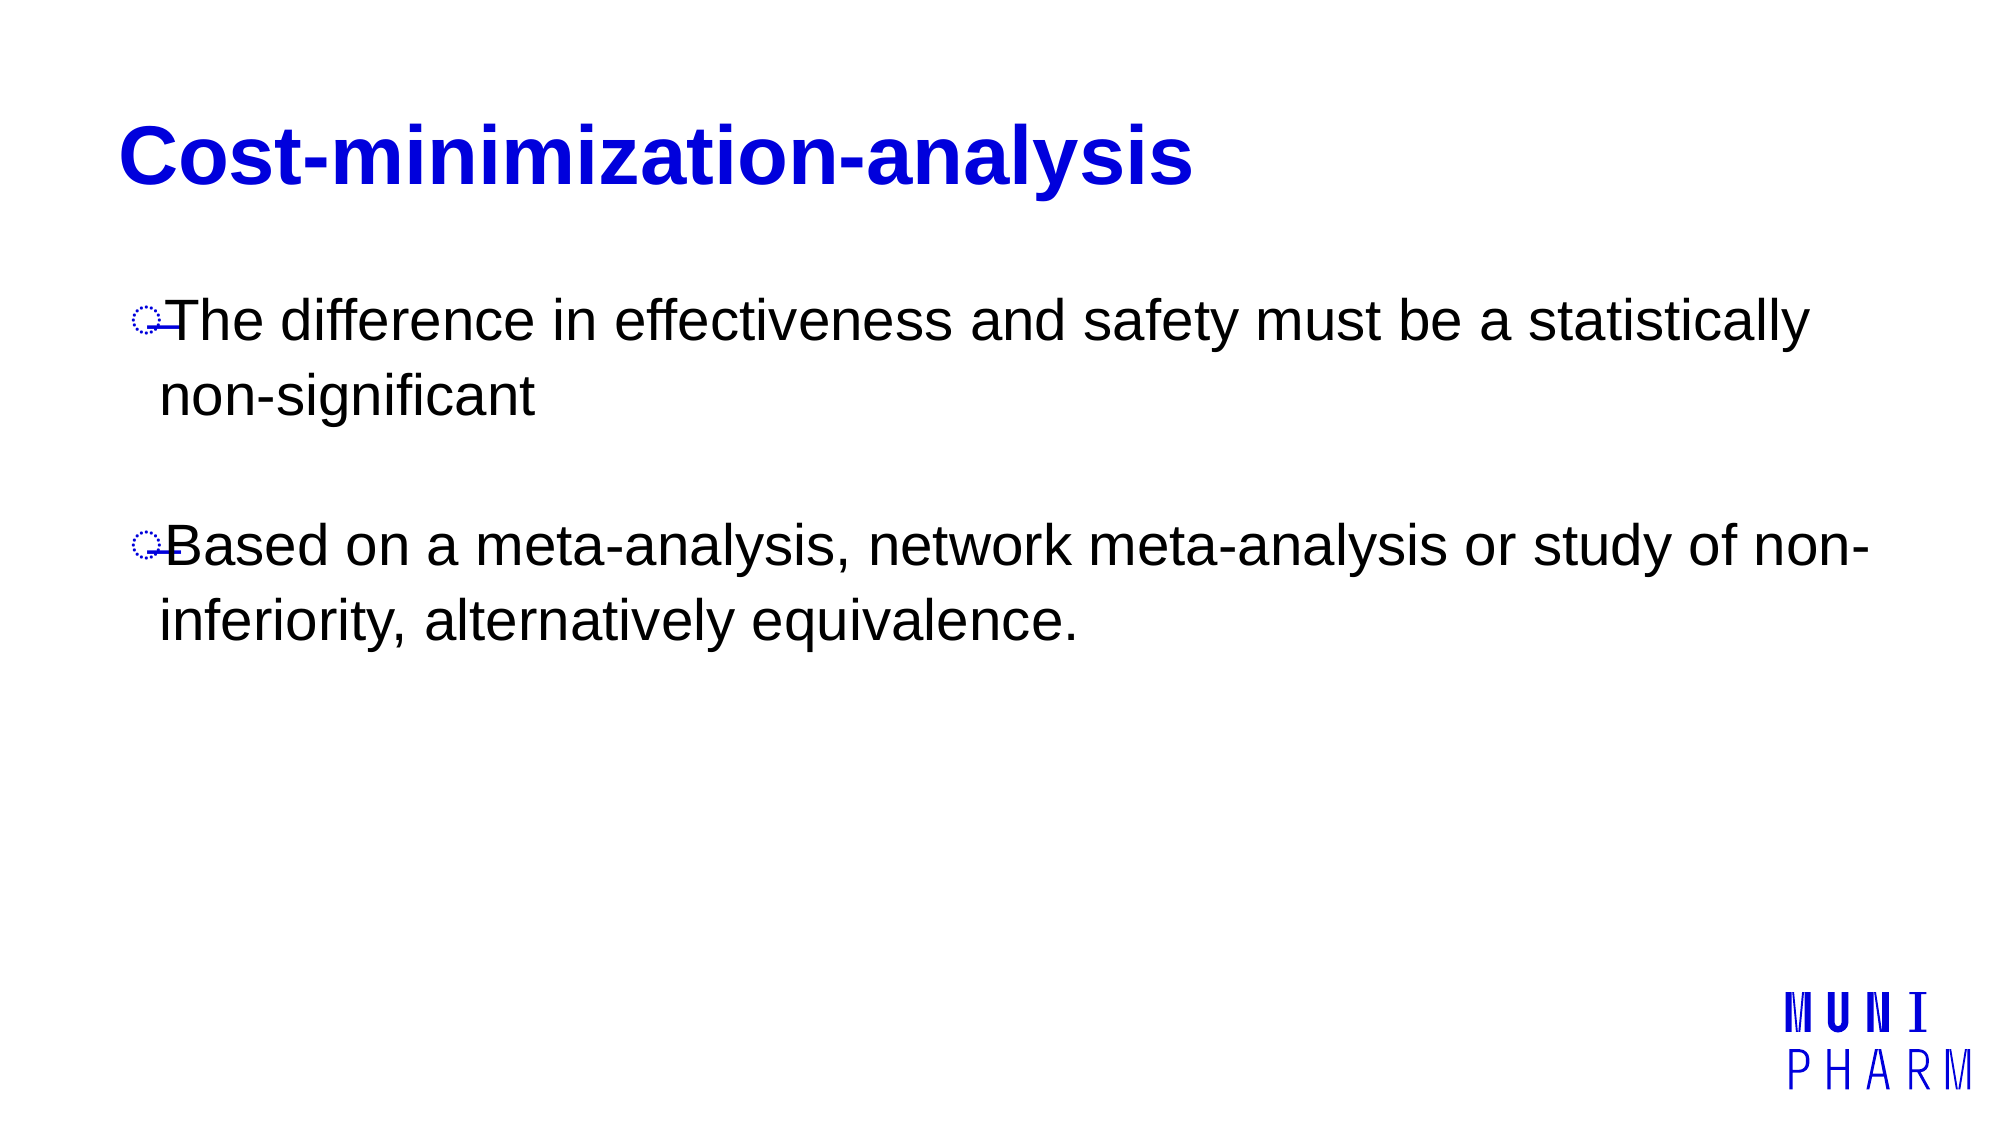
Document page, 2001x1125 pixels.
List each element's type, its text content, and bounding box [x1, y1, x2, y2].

title Cost-minimization-analysis [118, 118, 1883, 193]
list The difference in effectiveness and safety must be a statistically non-significant Based on a meta-analysis, network meta-analysis or study of non-inferiority, alternatively equivalence. [118, 277, 1883, 957]
